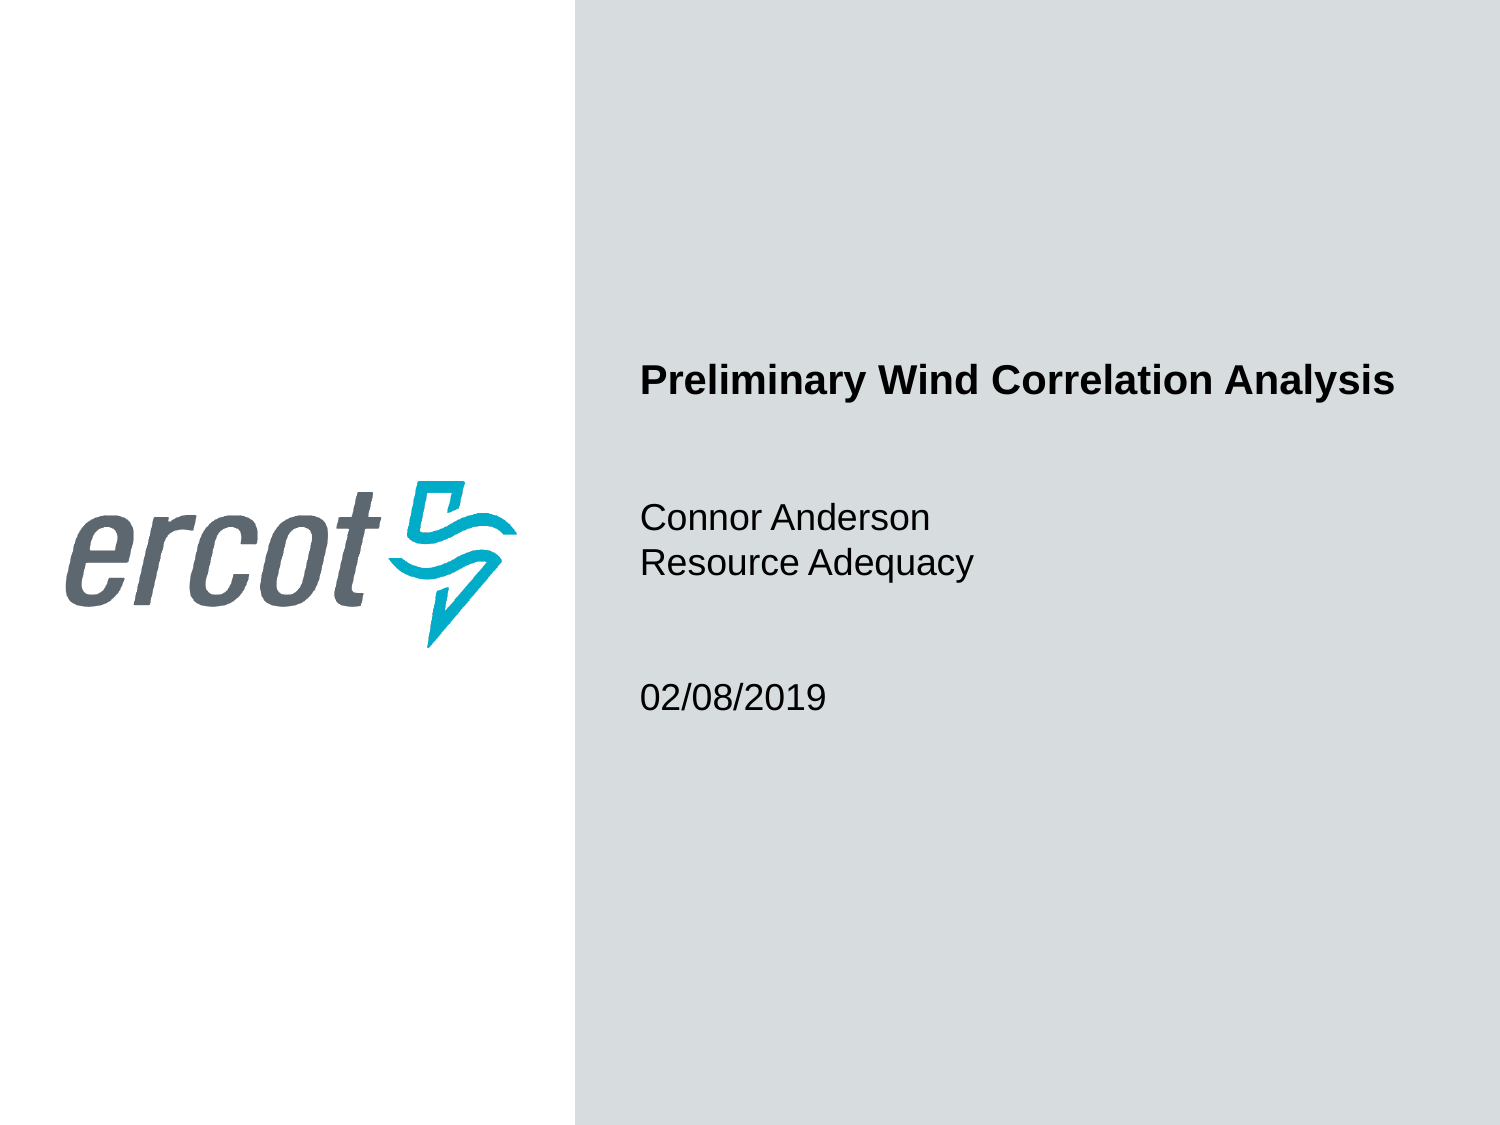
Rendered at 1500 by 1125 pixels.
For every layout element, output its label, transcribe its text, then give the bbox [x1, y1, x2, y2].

text_box Preliminary Wind Correlation Analysis Connor Anderson Resource Adequacy 02/08/2019 [624, 345, 1500, 726]
picture [56, 471, 525, 654]
